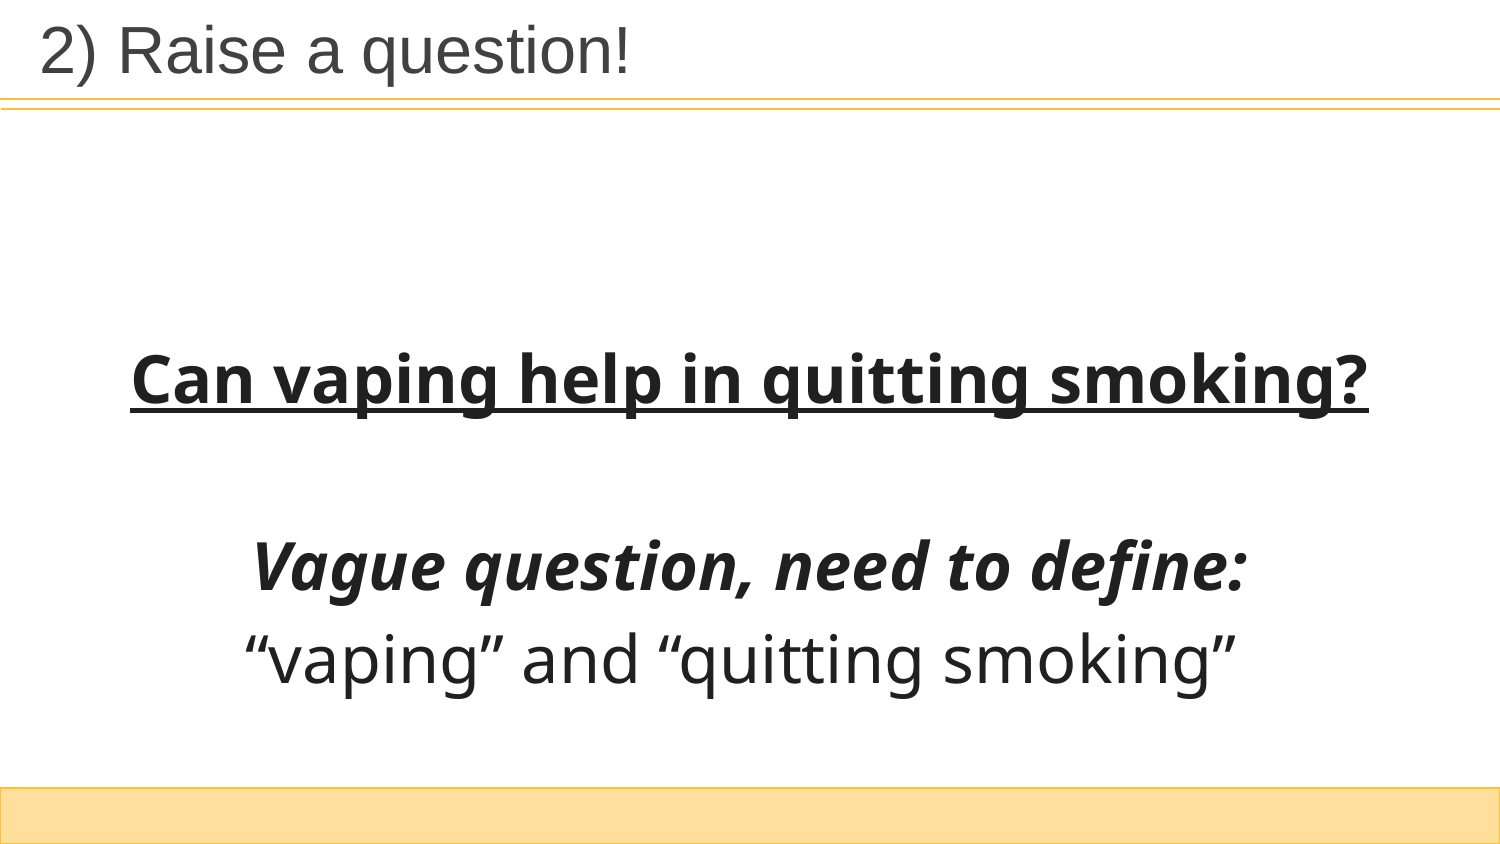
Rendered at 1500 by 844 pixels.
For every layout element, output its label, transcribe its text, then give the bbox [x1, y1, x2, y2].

list Can vaping help in quitting smoking? Vague question, need to define: “vaping” and “quitting smoking” [42, 175, 1458, 774]
text_box 2) Raise a question! [24, 0, 1500, 175]
